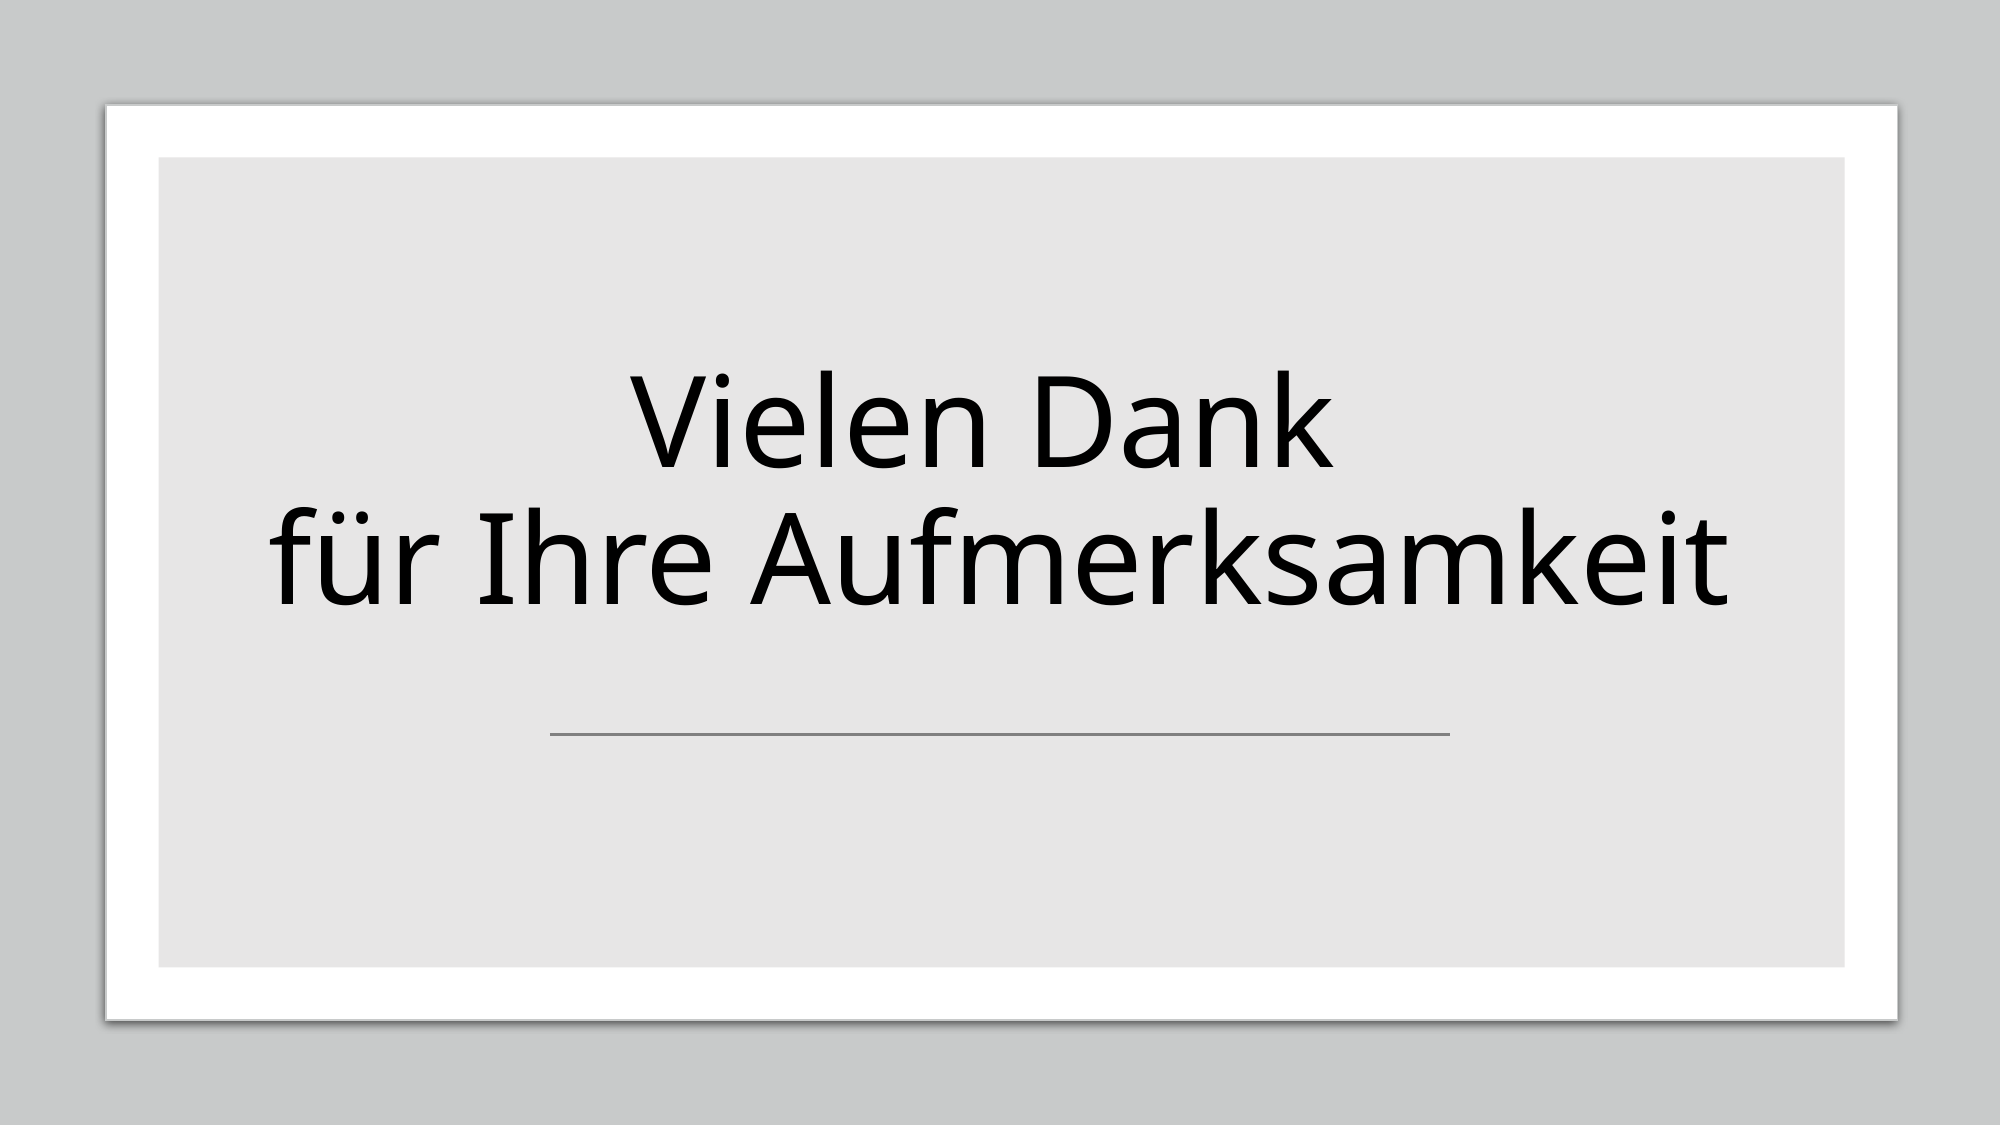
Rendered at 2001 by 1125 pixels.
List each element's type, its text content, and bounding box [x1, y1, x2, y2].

text_box [0, 0, 2000, 1125]
title Vielen Dank für Ihre Aufmerksamkeit [249, 225, 1750, 640]
text_box [158, 156, 1846, 968]
text_box [105, 104, 1898, 1021]
